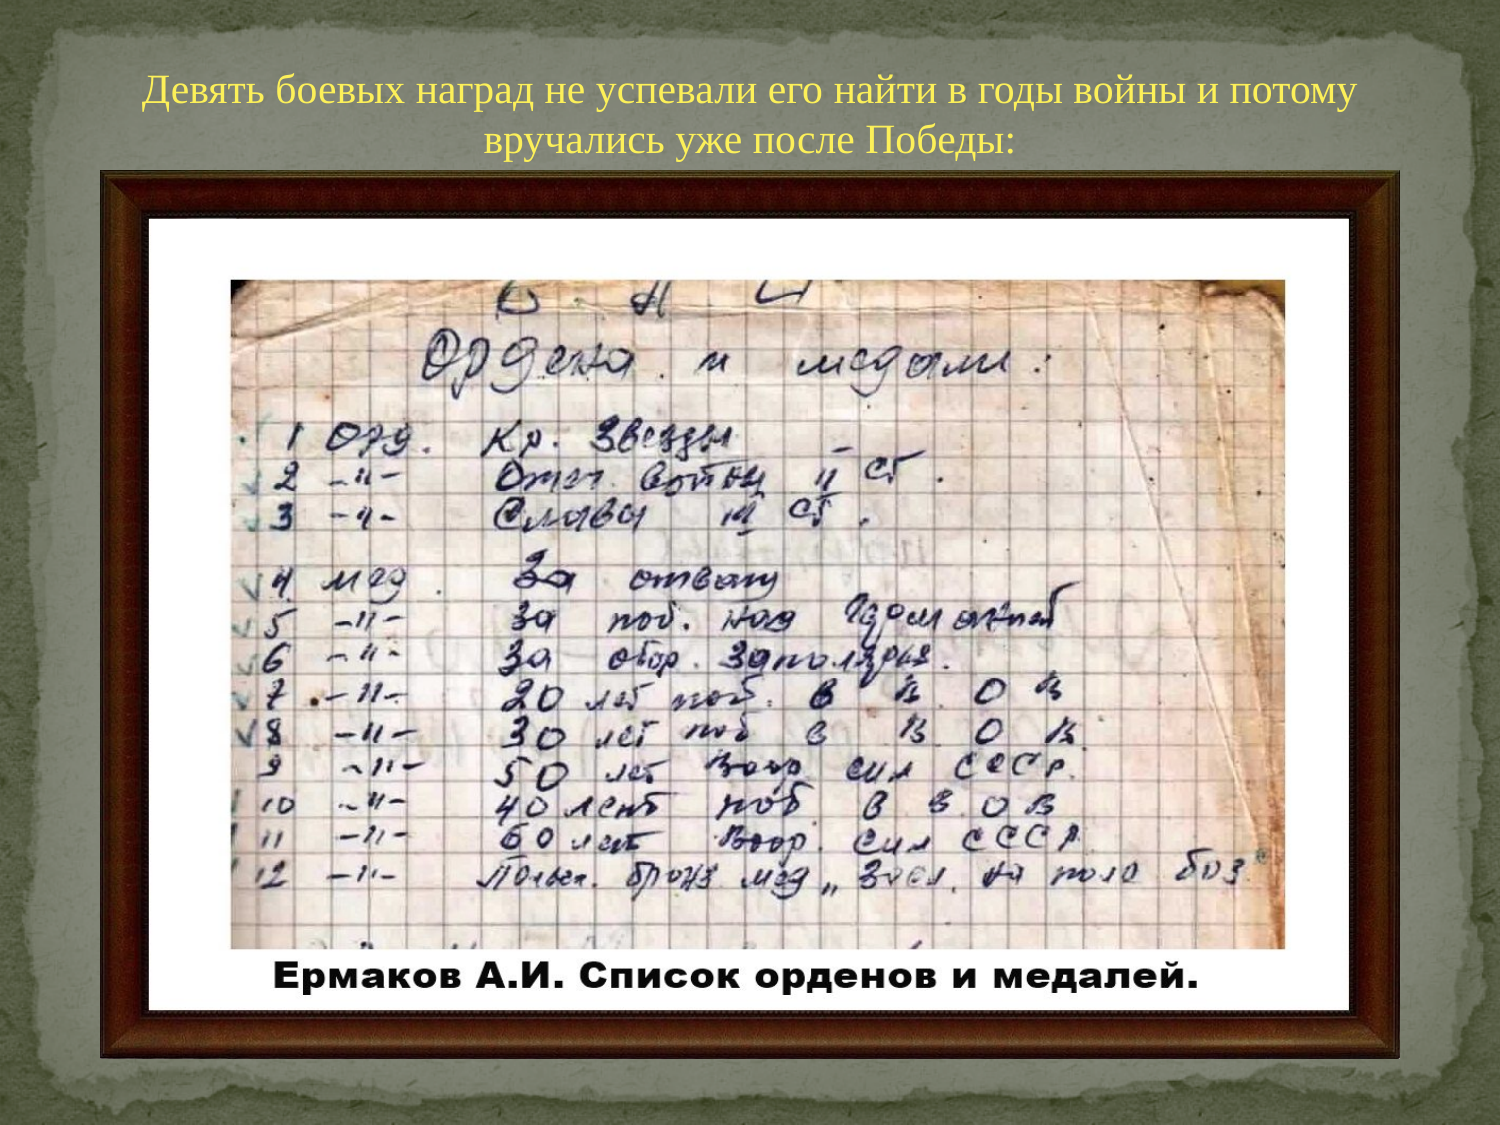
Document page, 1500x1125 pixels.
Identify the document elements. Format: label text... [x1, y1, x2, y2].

picture [100, 170, 1400, 1059]
text_box Девять боевых наград не успевали его найти в годы войны и потому вручались уже после Победы: [88, 54, 1412, 170]
